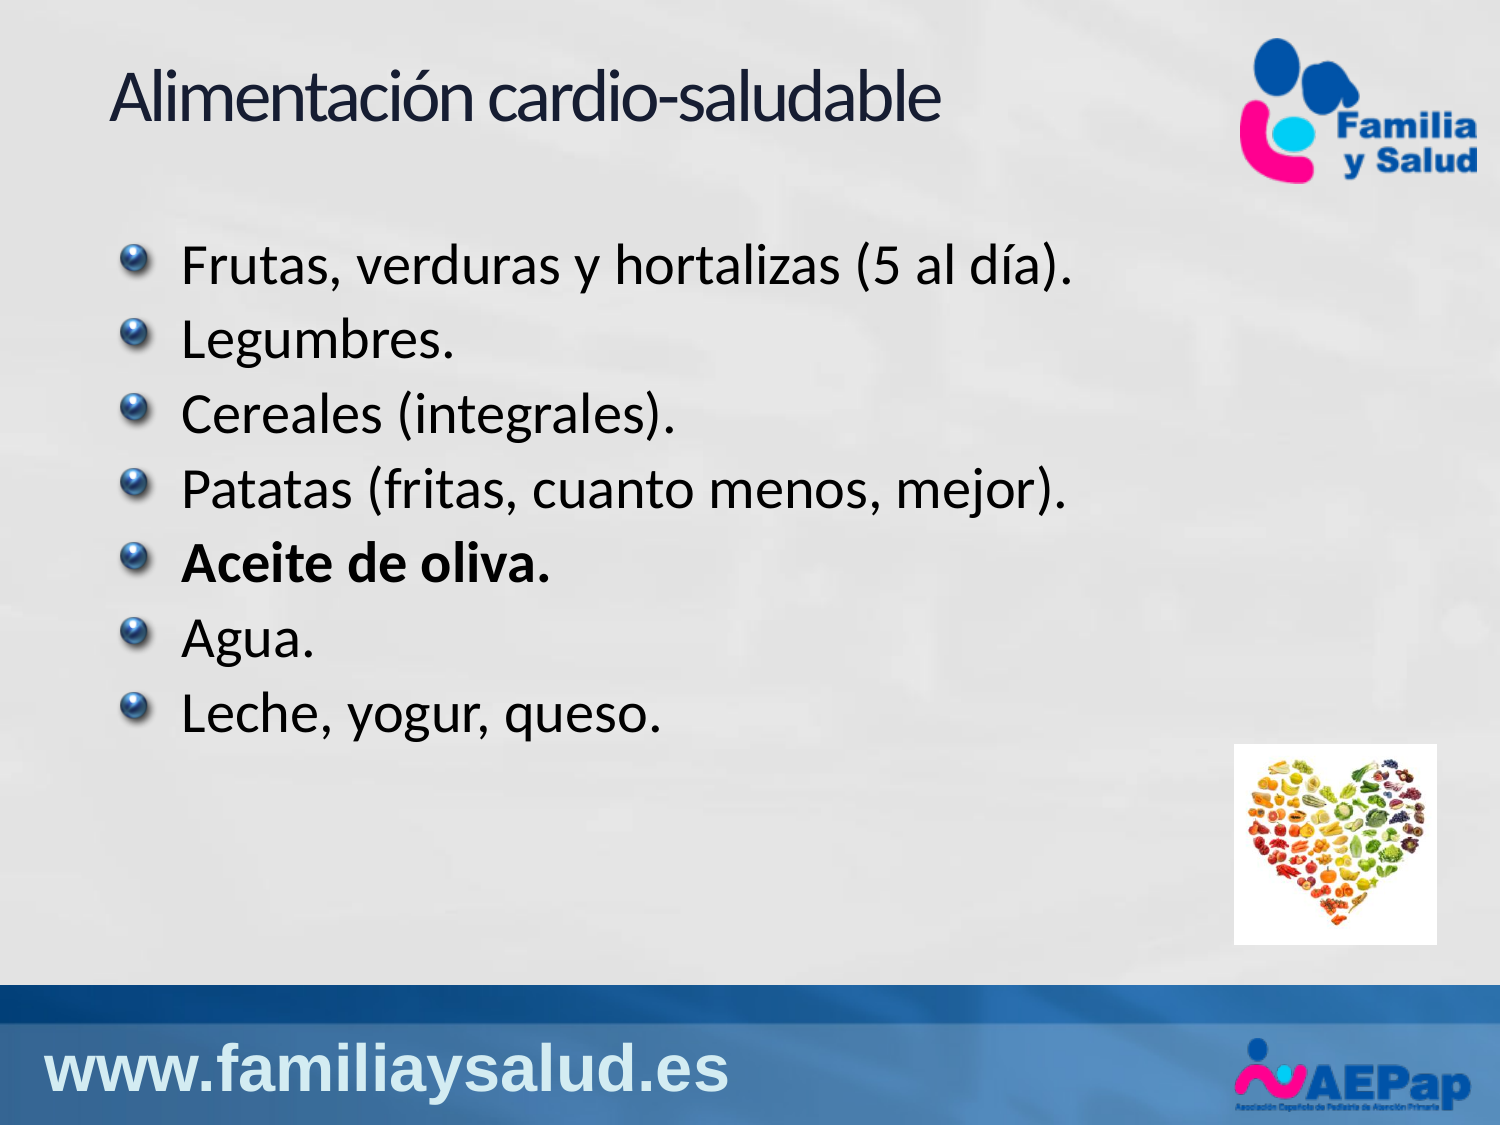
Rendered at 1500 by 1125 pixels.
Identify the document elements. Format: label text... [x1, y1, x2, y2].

picture [0, 0, 1500, 1125]
text_box www.familiaysalud.es [29, 1017, 757, 1113]
text_box Frutas, verduras y hortalizas (5 al día). Legumbres. Cereales (integrales). Patatas (fritas, cuanto menos, mejor). Aceite de oliva. Agua. Leche, yogur, queso. [116, 177, 1500, 863]
text_box Alimentación cardio-saludable [109, 56, 1234, 139]
